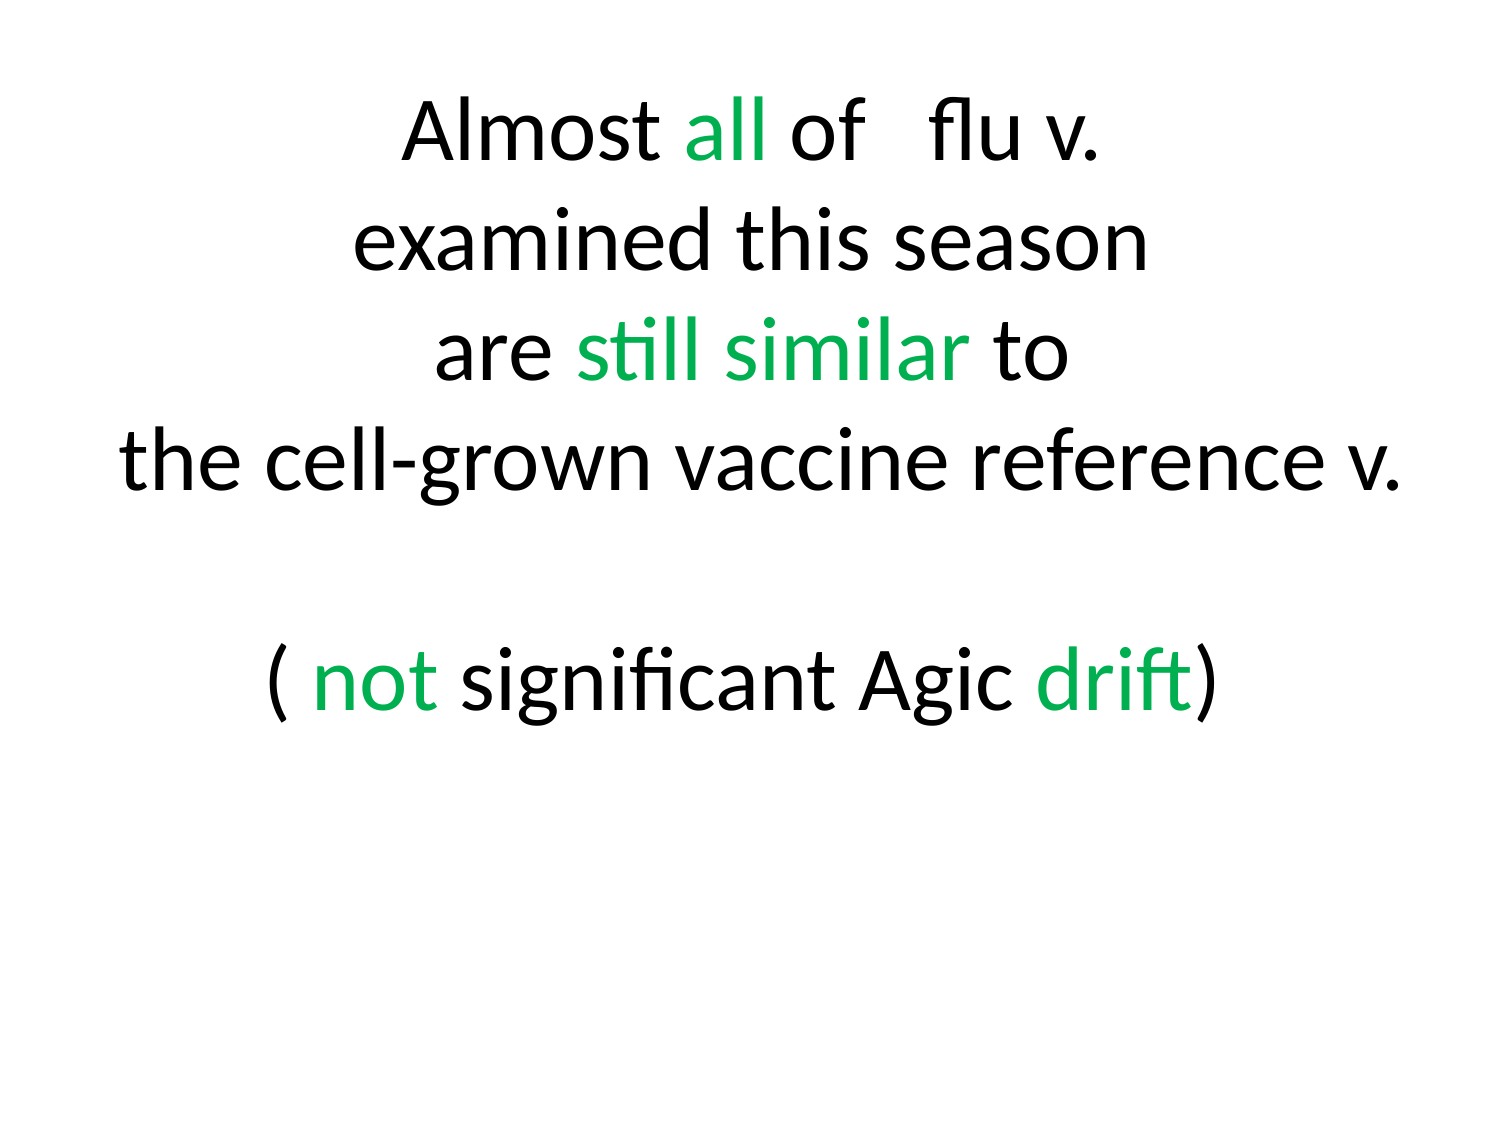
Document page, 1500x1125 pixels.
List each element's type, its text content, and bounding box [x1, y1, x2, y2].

title Almost all of flu v. examined this season are still similar to the cell-grown vaccine reference v. ( not significant Agic drift) [75, 45, 1430, 973]
